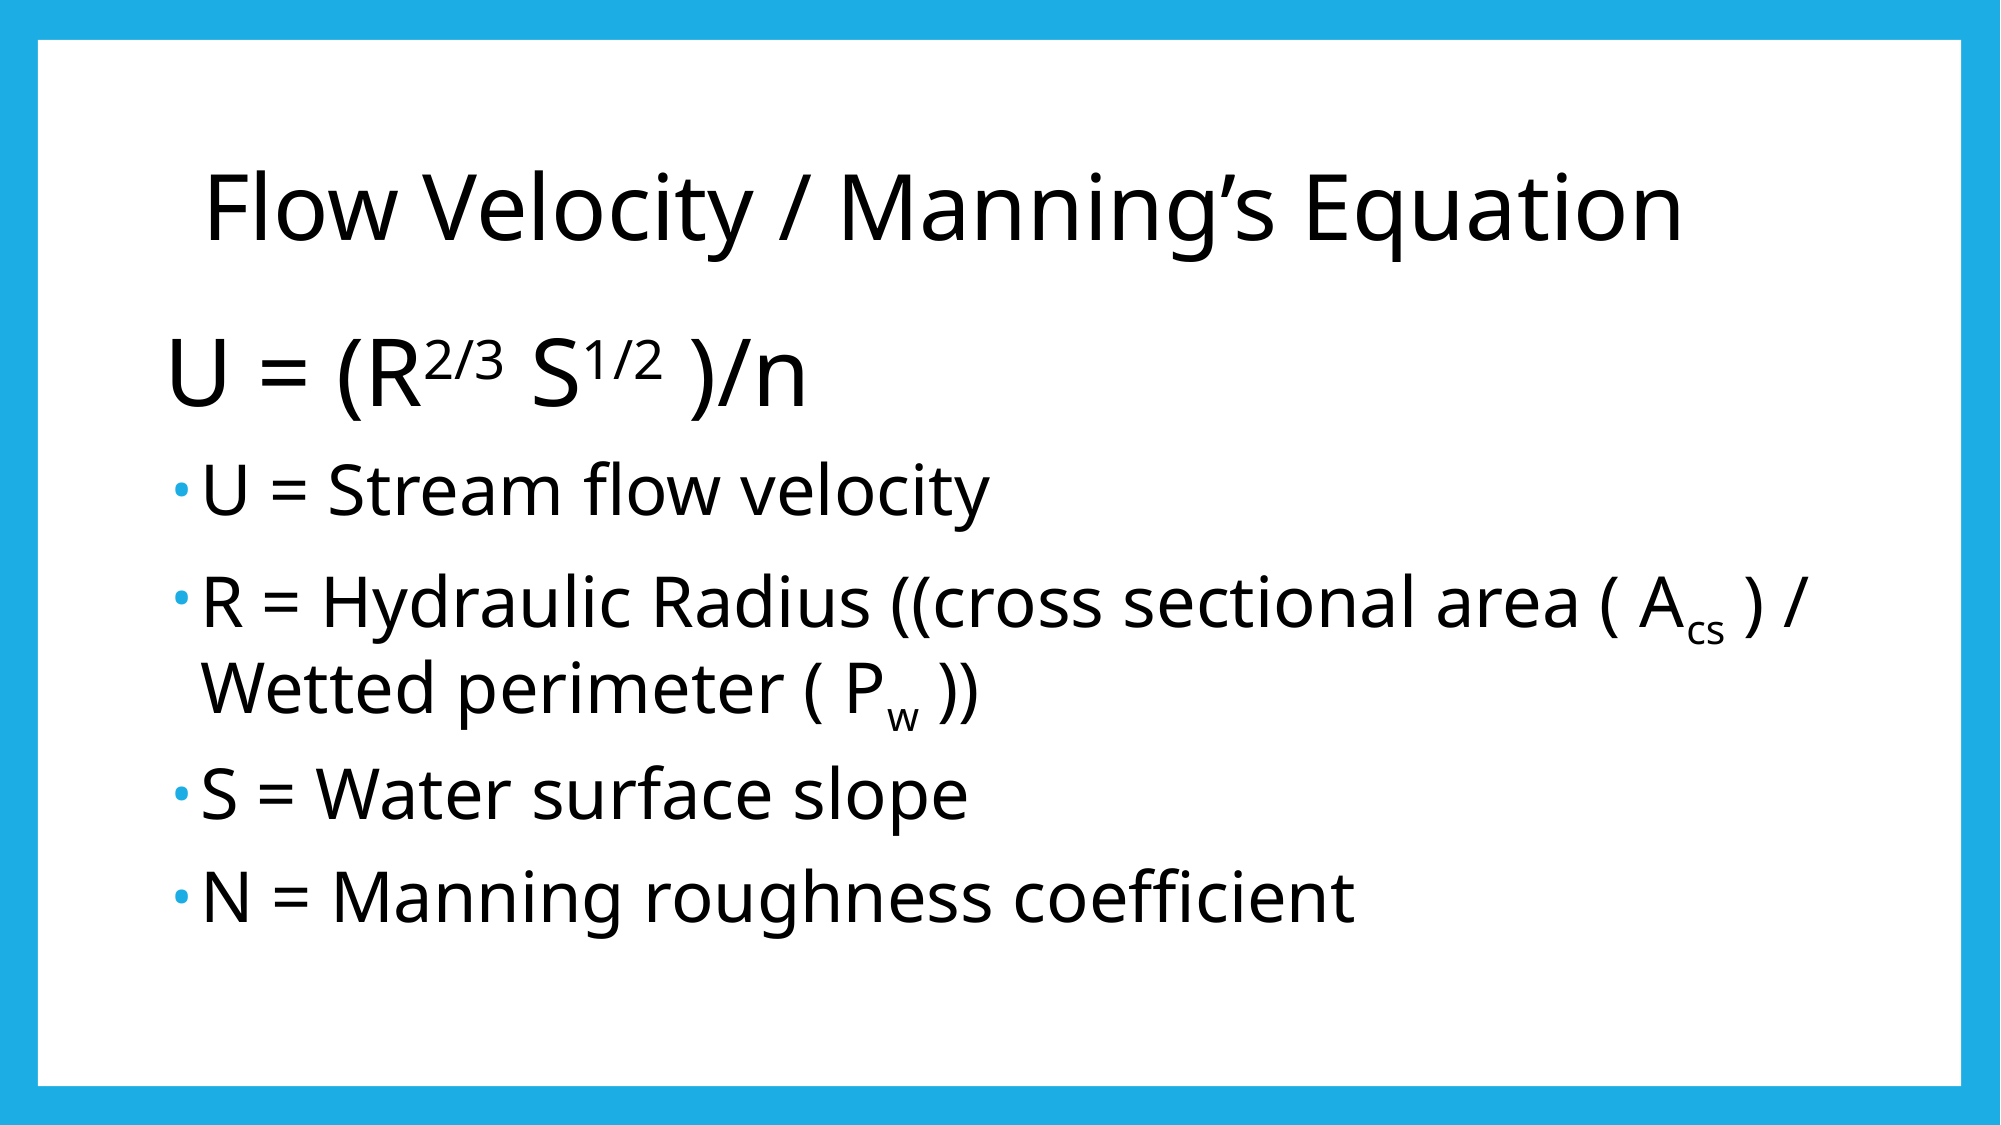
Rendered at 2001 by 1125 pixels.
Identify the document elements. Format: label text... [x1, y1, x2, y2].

list U = (R2/3 S1/2 )/n U = Stream flow velocity R = Hydraulic Radius ((cross sectional area ( Acs ) / Wetted perimeter ( Pw )) S = Water surface slope N = Manning roughness coefficient [149, 318, 1850, 950]
title Flow Velocity / Manning’s Equation [187, 99, 1808, 318]
